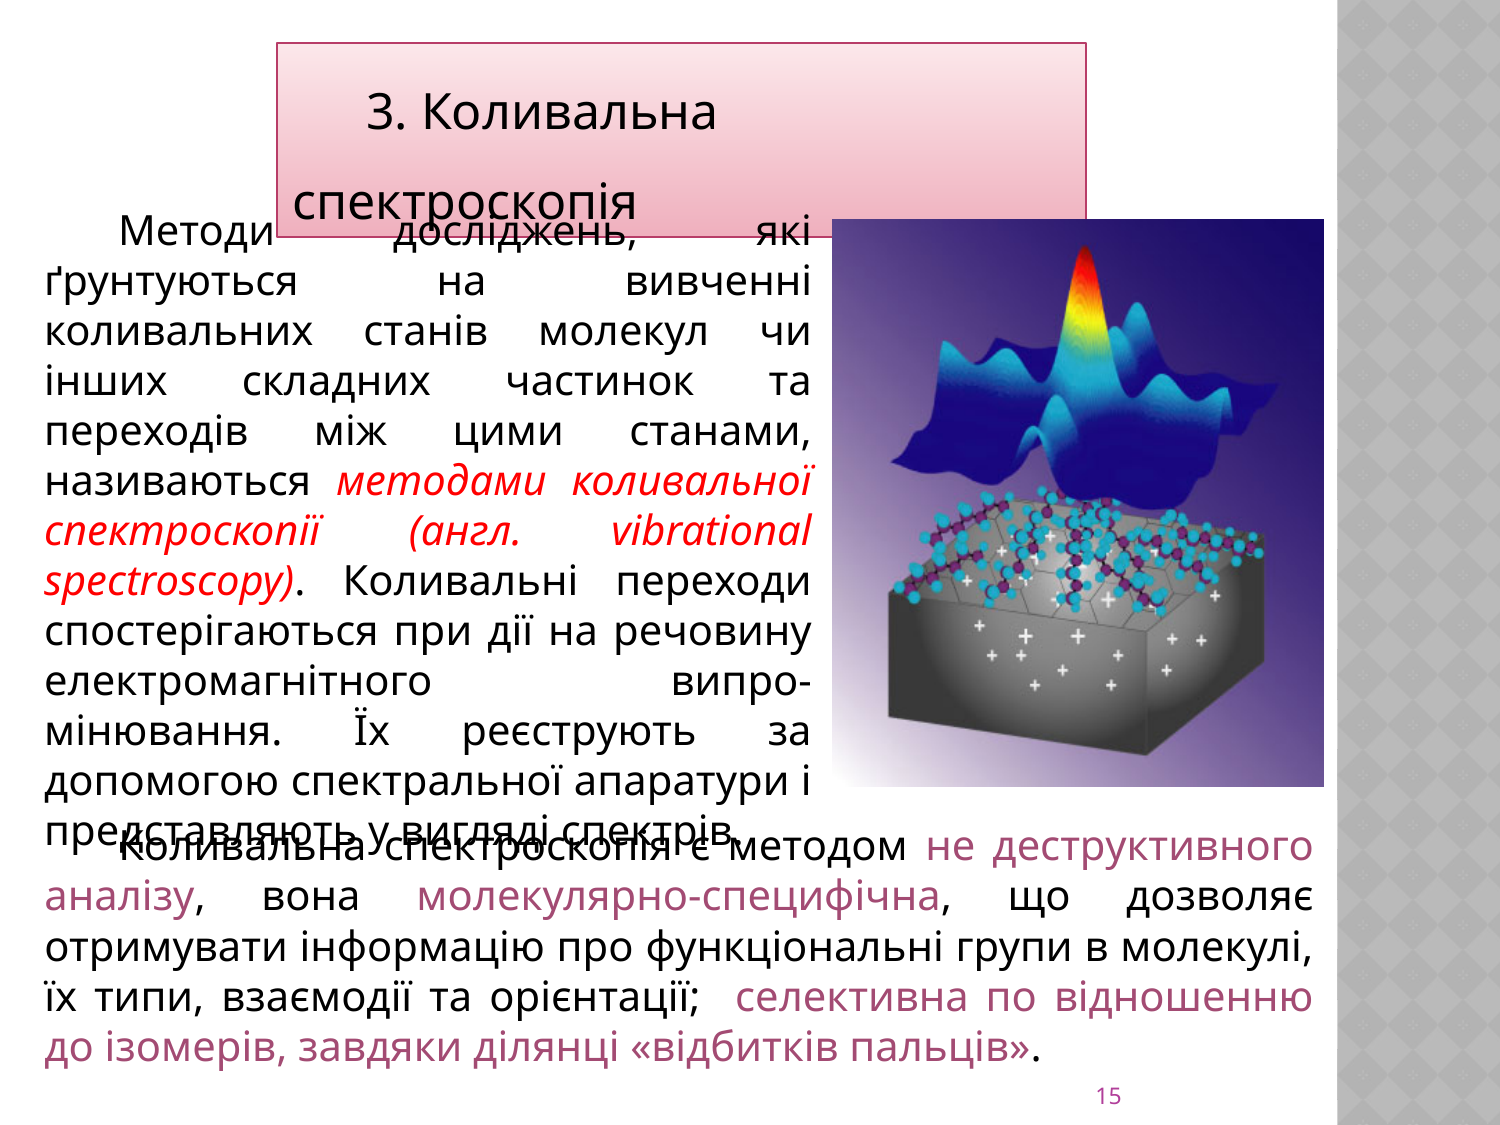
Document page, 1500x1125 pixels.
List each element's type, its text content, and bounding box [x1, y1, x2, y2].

picture [832, 219, 1325, 788]
text_box Коливальна спектроскопія є методом не деструктивного аналізу, вона молекулярно-специфічна, що дозволяє отримувати інформацію про функціональні групи в молекулі, їх типи, взаємодії та орієнтації; селективна по відношенню до ізомерів, завдяки ділянці «відбитків пальців». [29, 811, 1329, 1077]
text_box 3. Коливальна спектроскопія [276, 42, 1087, 222]
slide_number 15 [1025, 1077, 1122, 1113]
text_box Методи досліджень, які ґрунтуються на вивченні коливальних станів молекул чи інших складних частинок та переходів між цими станами, називаються методами коливальної спектроскопії (англ. vibrational spectroscopy). Коливальні переходи спостерігаються при дії на речовину електромагнітного випро-мінювання. Їх реєструють за допомогою спектральної апаратури і представляють у вигляді спектрів. [29, 196, 827, 862]
